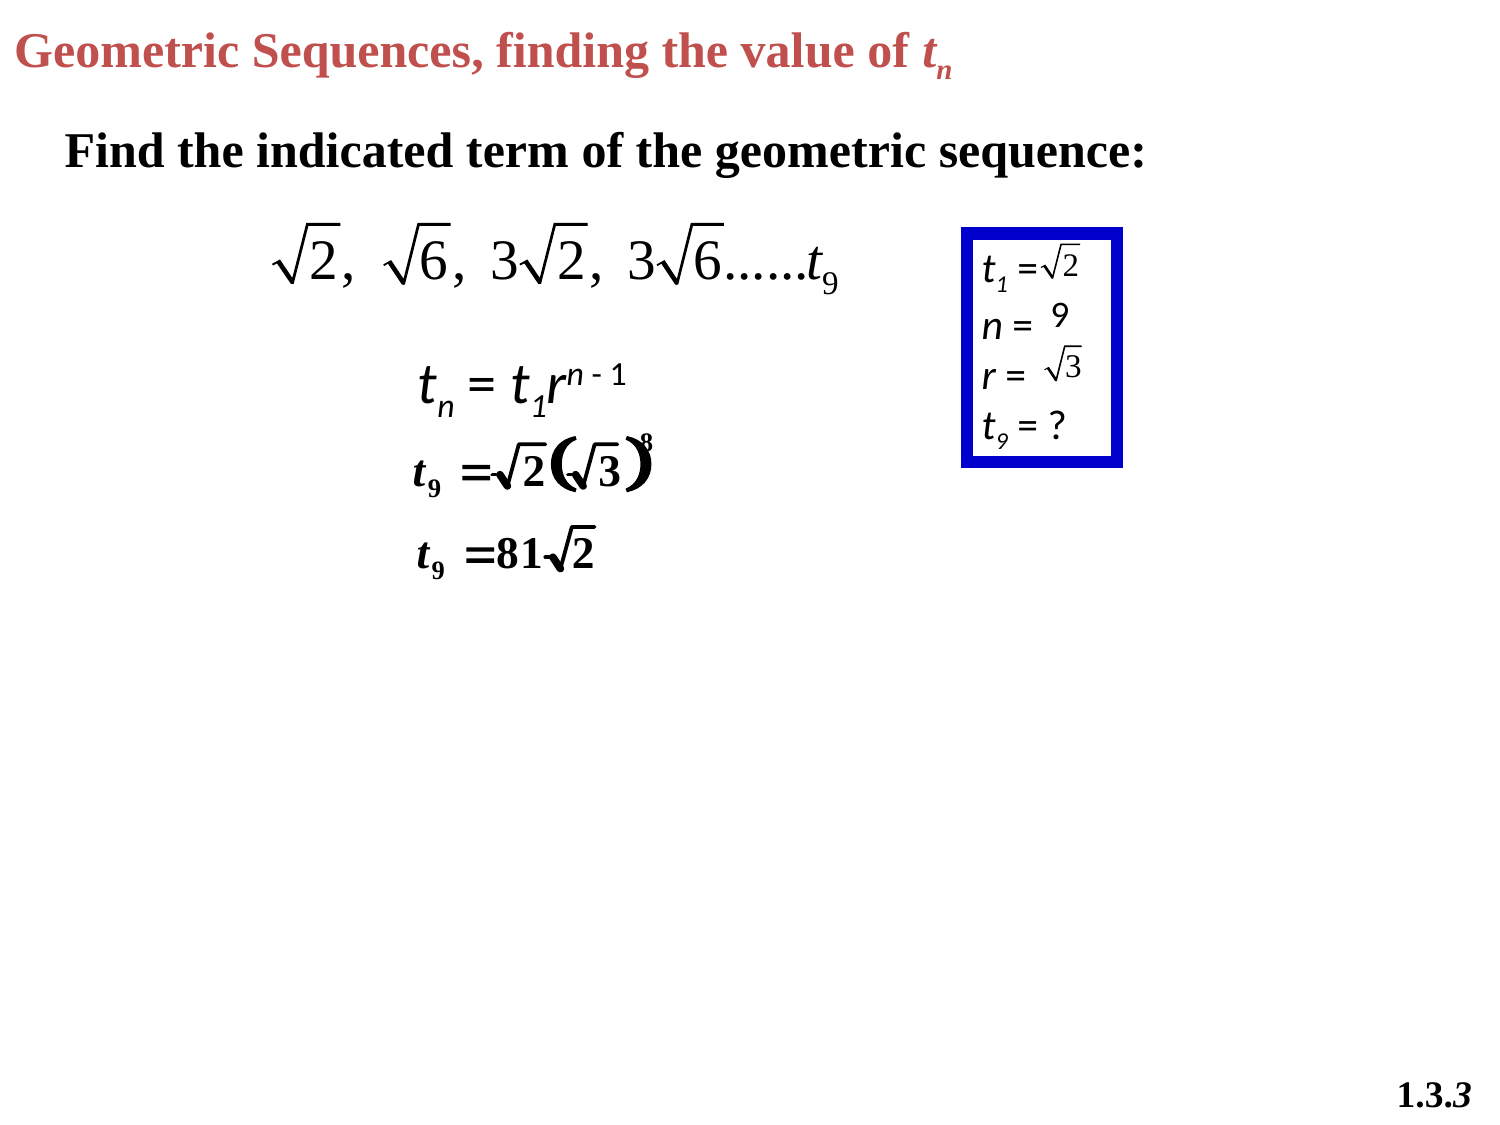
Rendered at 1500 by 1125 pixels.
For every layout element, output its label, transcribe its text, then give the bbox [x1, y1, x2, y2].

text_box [262, 212, 850, 309]
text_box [1038, 339, 1089, 390]
text_box t1 = n = r = t9 = ? [966, 233, 1118, 462]
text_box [408, 428, 660, 513]
text_box Geometric Sequences, finding the value of tn [0, 9, 968, 93]
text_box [1034, 237, 1088, 285]
text_box Find the indicated term of the geometric sequence: [49, 109, 1163, 185]
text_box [412, 522, 606, 588]
text_box tn = t1rn - 1 [390, 337, 642, 432]
text_box 9 [1035, 293, 1085, 340]
text_box 1.3.3 [1381, 1062, 1487, 1123]
